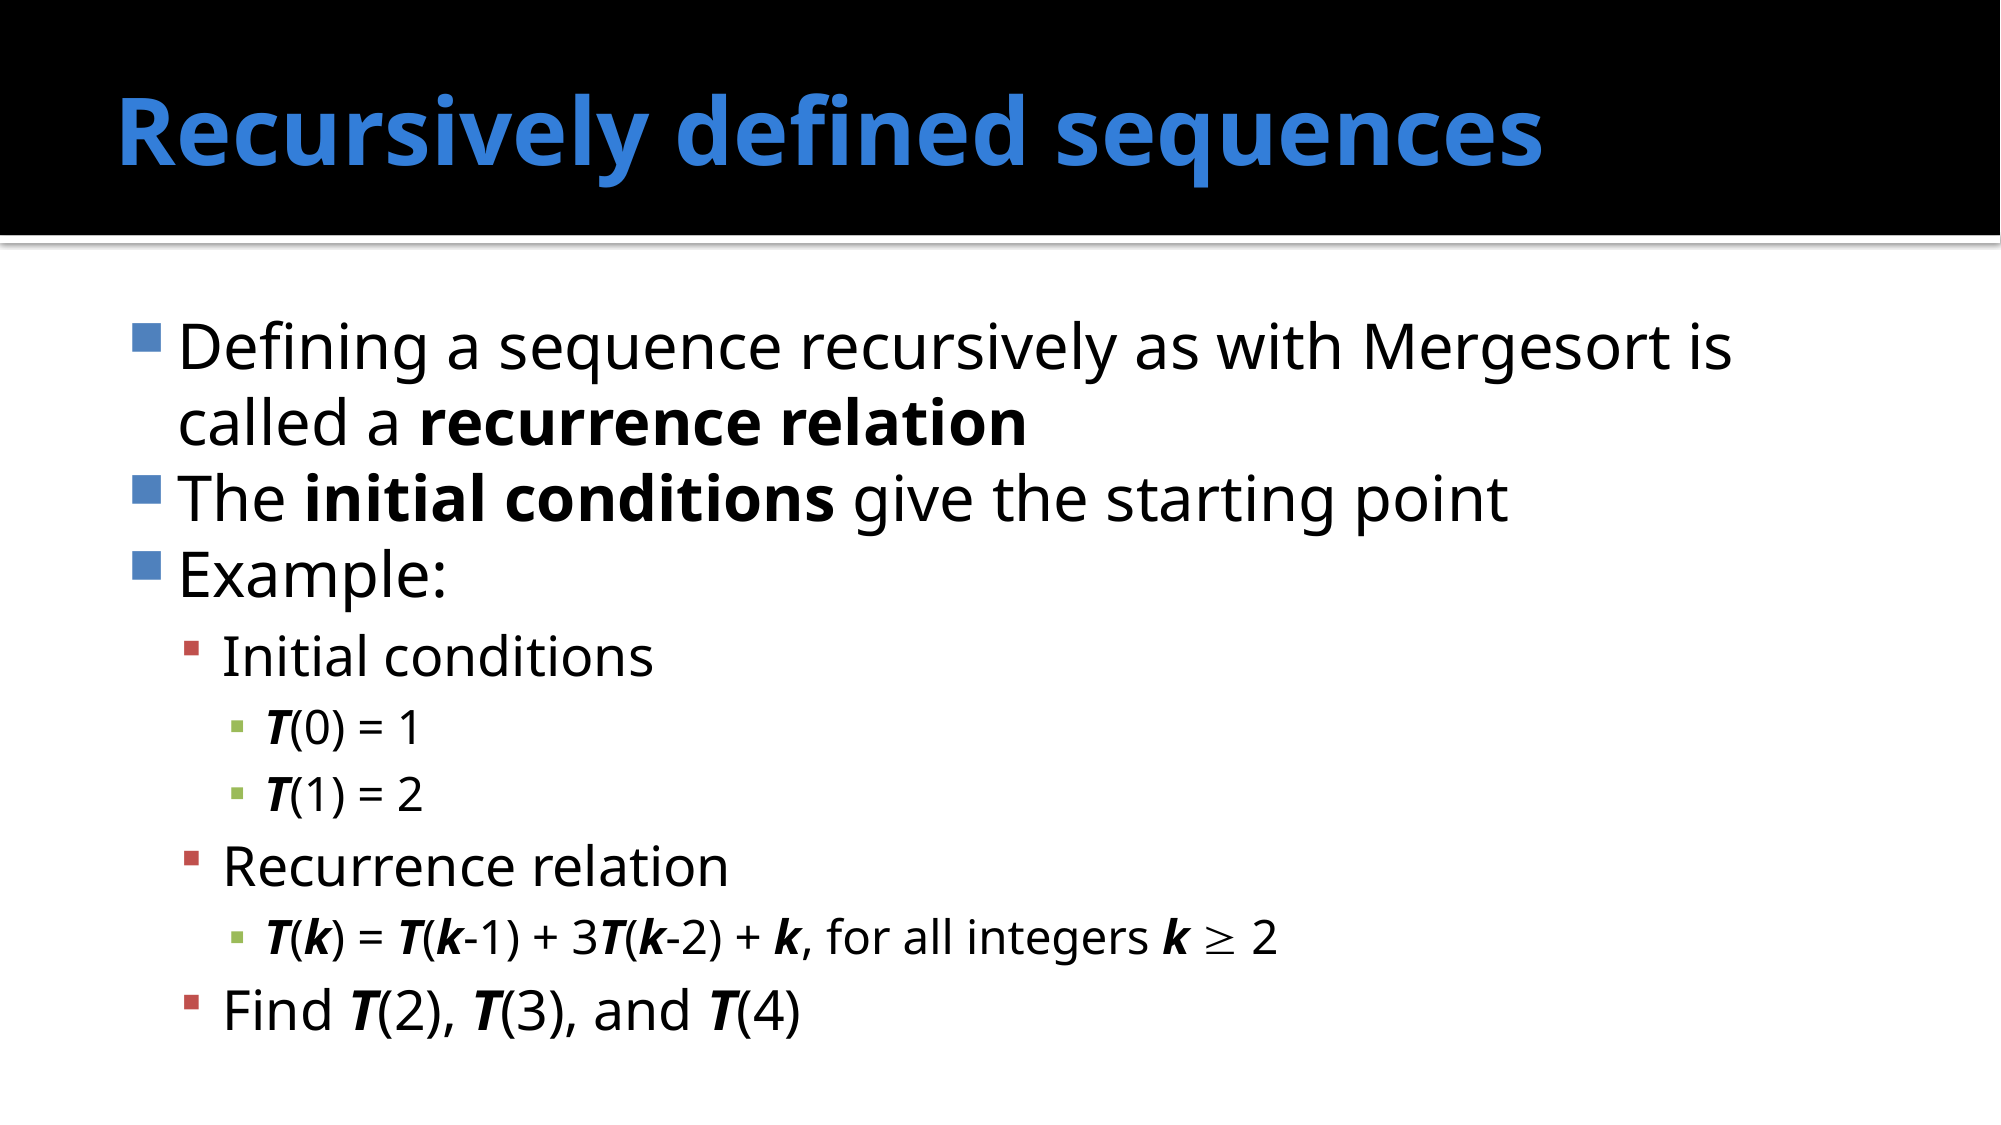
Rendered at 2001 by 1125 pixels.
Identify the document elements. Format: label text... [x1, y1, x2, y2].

list Defining a sequence recursively as with Mergesort is called a recurrence relation The initial conditions give the starting point Example: Initial conditions T(0) = 1 T(1) = 2 Recurrence relation T(k) = T(k-1) + 3T(k-2) + k, for all integers k  2 Find T(2), T(3), and T(4) [99, 291, 1900, 1050]
title Recursively defined sequences [99, 25, 1900, 231]
